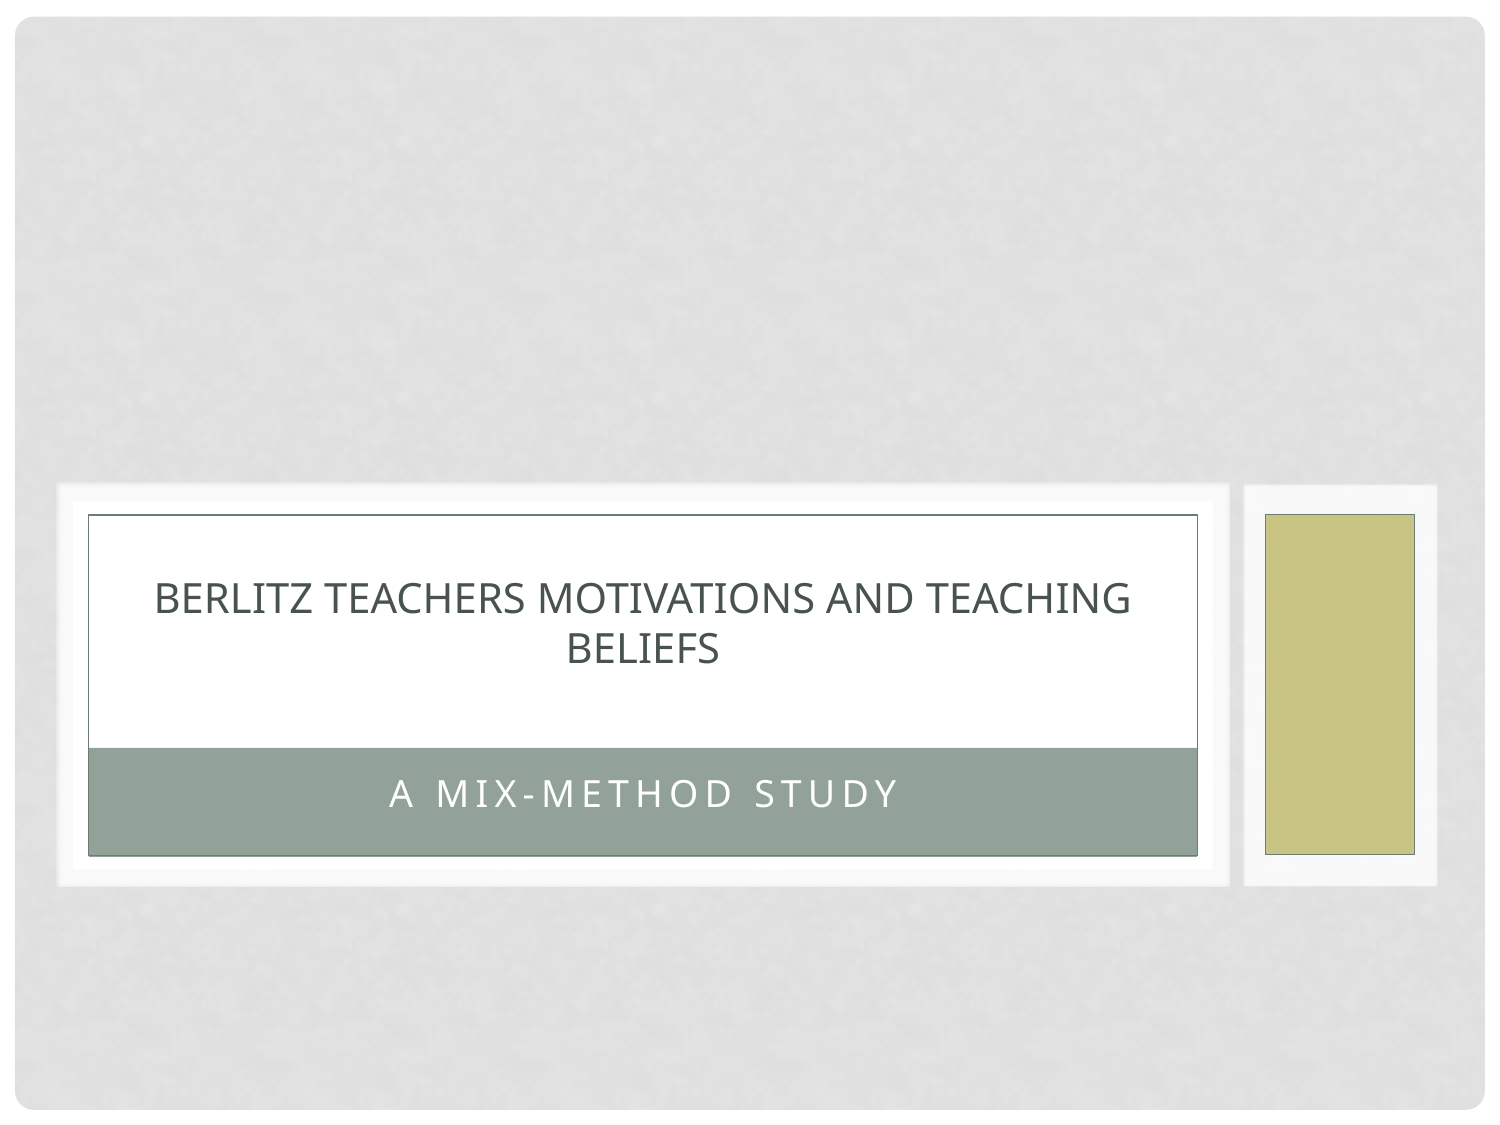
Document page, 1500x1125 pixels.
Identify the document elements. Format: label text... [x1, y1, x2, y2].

title Berlitz Teachers Motivations and Teaching Beliefs [99, 529, 1187, 730]
subtitle A mix-method study [105, 762, 1181, 838]
